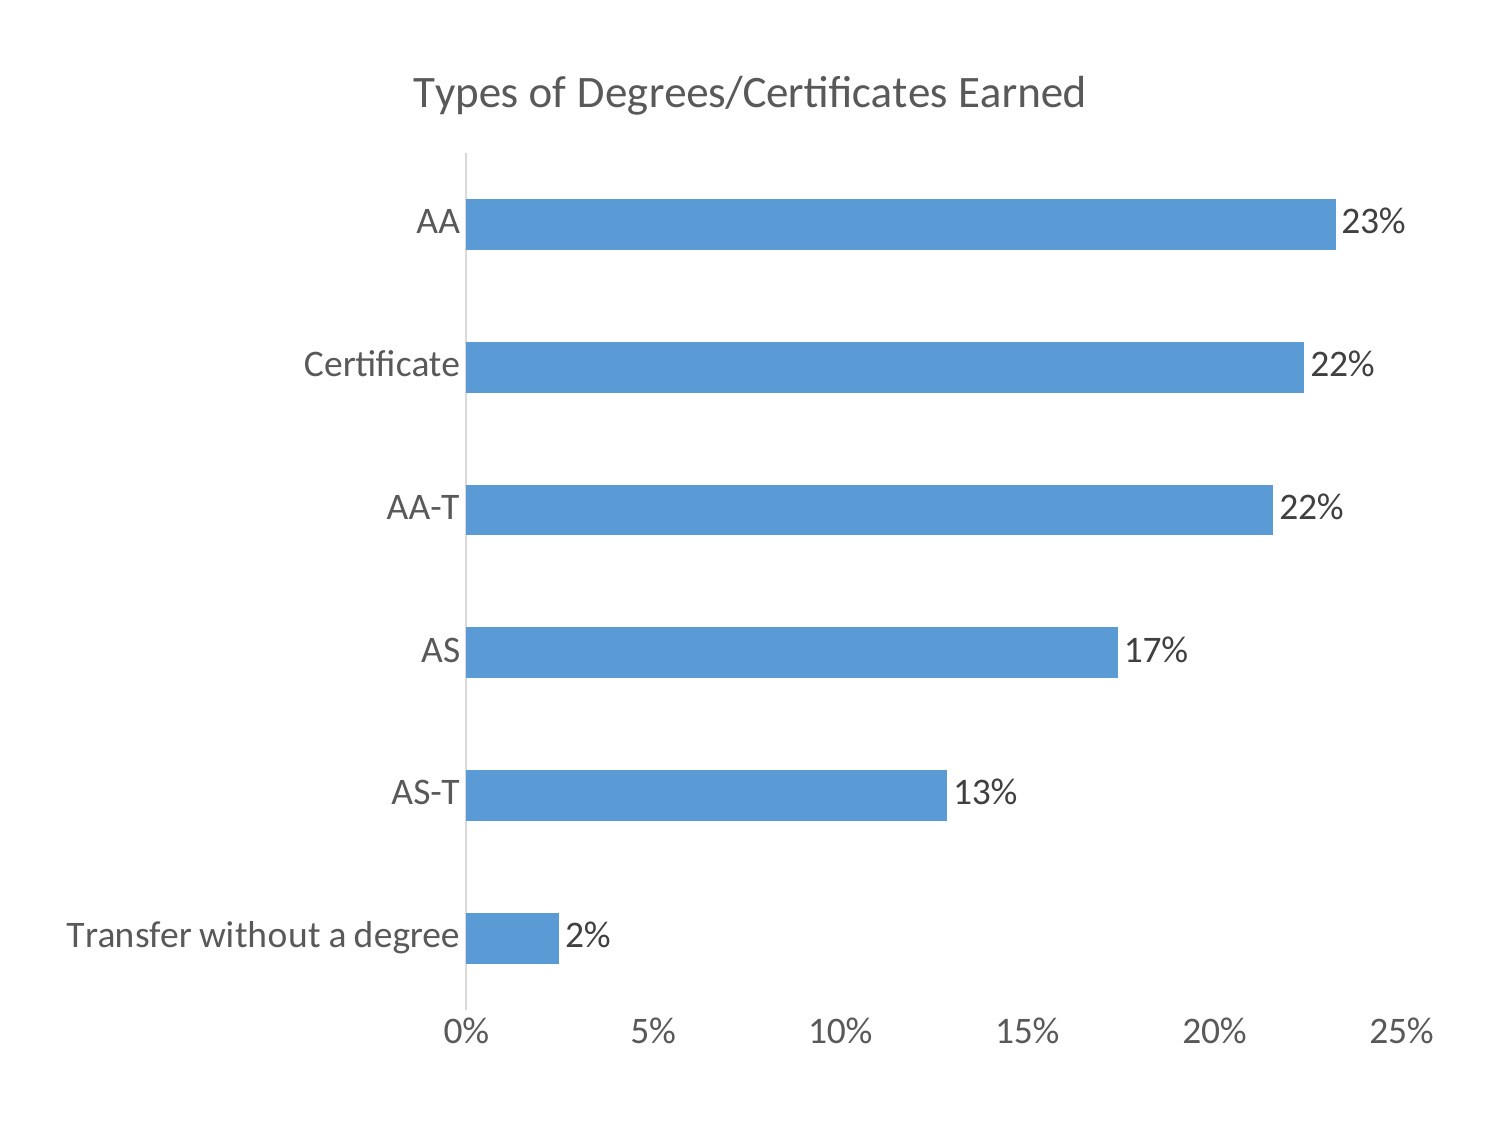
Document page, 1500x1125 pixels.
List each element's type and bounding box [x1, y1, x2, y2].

chart [37, 31, 1463, 1075]
